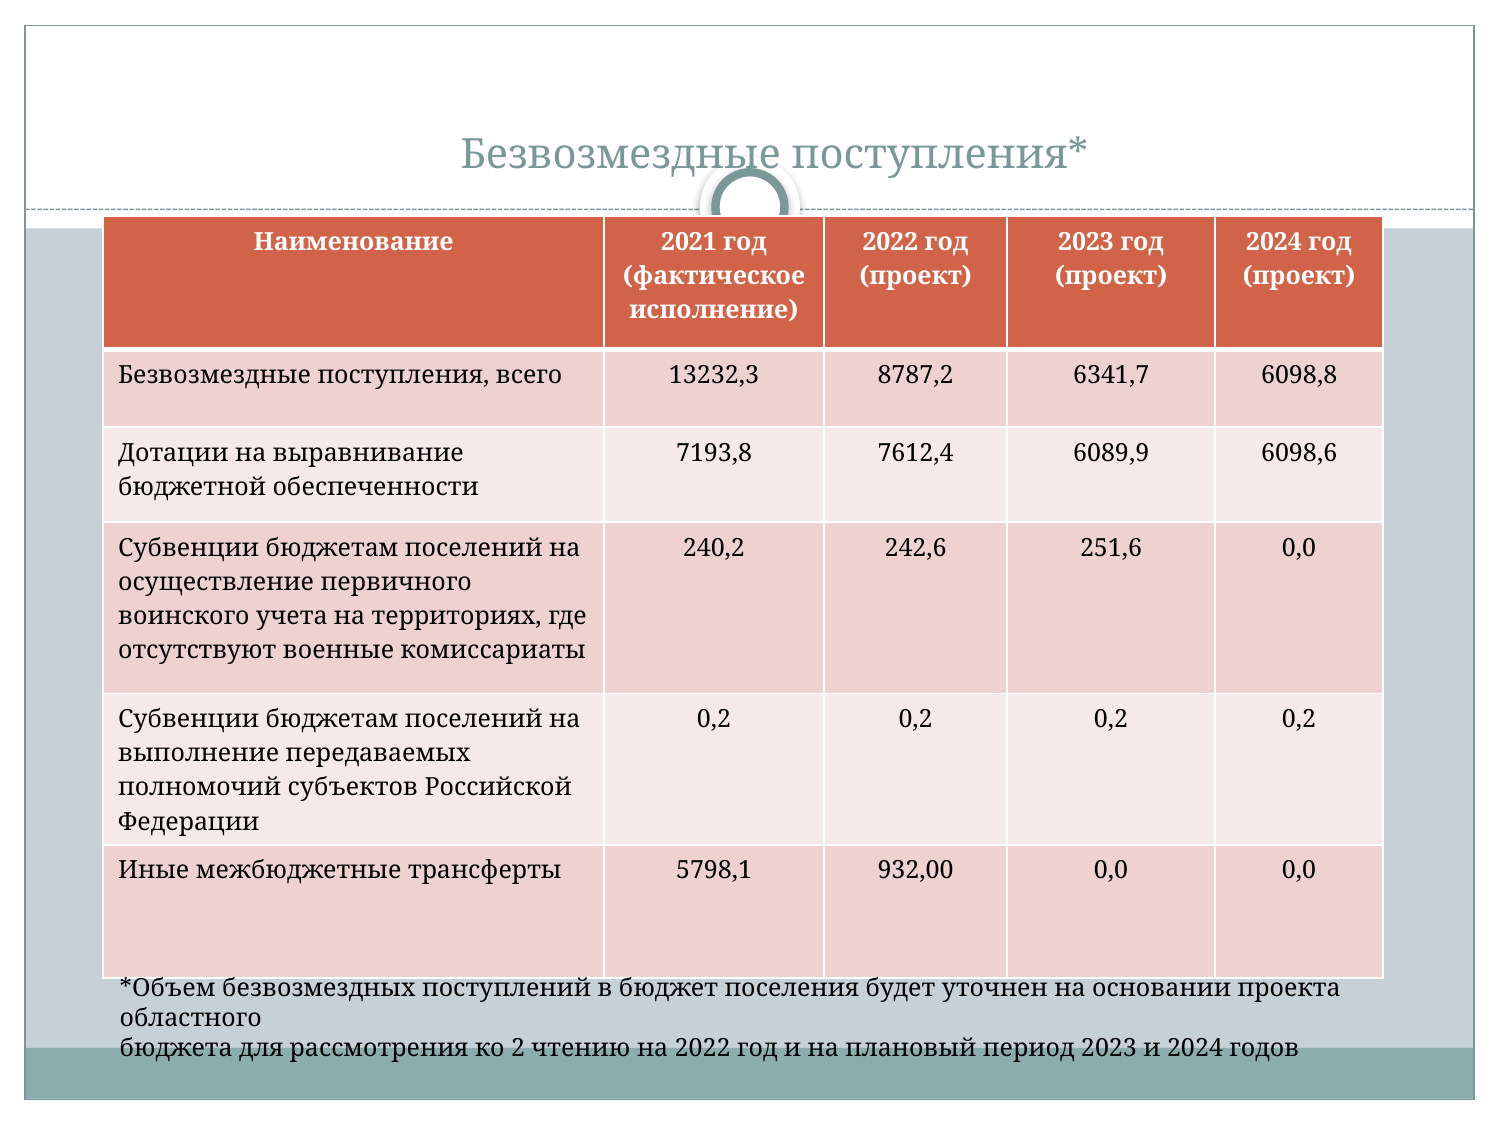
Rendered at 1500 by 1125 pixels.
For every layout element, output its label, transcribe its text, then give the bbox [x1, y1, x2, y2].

table_cell 6098,6 [1216, 428, 1382, 521]
table_cell 8787,2 [825, 352, 1006, 426]
table_cell 6089,9 [1008, 428, 1214, 521]
table_cell Субвенции бюджетам поселений на выполнение передаваемых полномочий субъектов Российской Федерации [104, 694, 603, 844]
table_cell 0,2 [825, 694, 1006, 844]
table_cell 0,0 [1216, 846, 1382, 964]
table_cell 6098,8 [1216, 352, 1382, 426]
table_cell 6341,7 [1008, 352, 1214, 426]
table_cell 0,2 [1008, 694, 1214, 844]
table_cell Дотации на выравнивание бюджетной обеспеченности [104, 428, 603, 521]
table_header 2024 год (проект) [1216, 217, 1382, 347]
table_cell 0,0 [1216, 523, 1382, 693]
table_cell 7193,8 [605, 428, 823, 521]
table_cell 5798,1 [605, 846, 823, 964]
table_cell 13232,3 [605, 352, 823, 426]
text_box *Объем безвозмездных поступлений в бюджет поселения будет уточнен на основании проекта областного бюджета для рассмотрения ко 2 чтению на 2022 год и на плановый период 2023 и 2024 годов [104, 964, 1405, 1069]
table_cell Иные межбюджетные трансферты [104, 846, 603, 964]
table_cell Безвозмездные поступления, всего [104, 352, 603, 426]
table_header Наименование [104, 217, 603, 347]
table_cell 240,2 [605, 523, 823, 693]
table_cell 0,2 [1216, 694, 1382, 844]
table_cell 0,2 [605, 694, 823, 844]
table_cell 242,6 [825, 523, 1006, 693]
table_header 2023 год (проект) [1008, 217, 1214, 347]
table_cell 0,0 [1008, 846, 1214, 964]
table_cell 932,00 [825, 846, 1006, 964]
title Безвозмездные поступления* [218, 113, 1331, 185]
table_cell 7612,4 [825, 428, 1006, 521]
table_header 2022 год (проект) [825, 217, 1006, 347]
table_cell 251,6 [1008, 523, 1214, 693]
table_header 2021 год (фактическое исполнение) [605, 217, 823, 347]
table_cell Субвенции бюджетам поселений на осуществление первичного воинского учета на территориях, где отсутствуют военные комиссариаты [104, 523, 603, 693]
